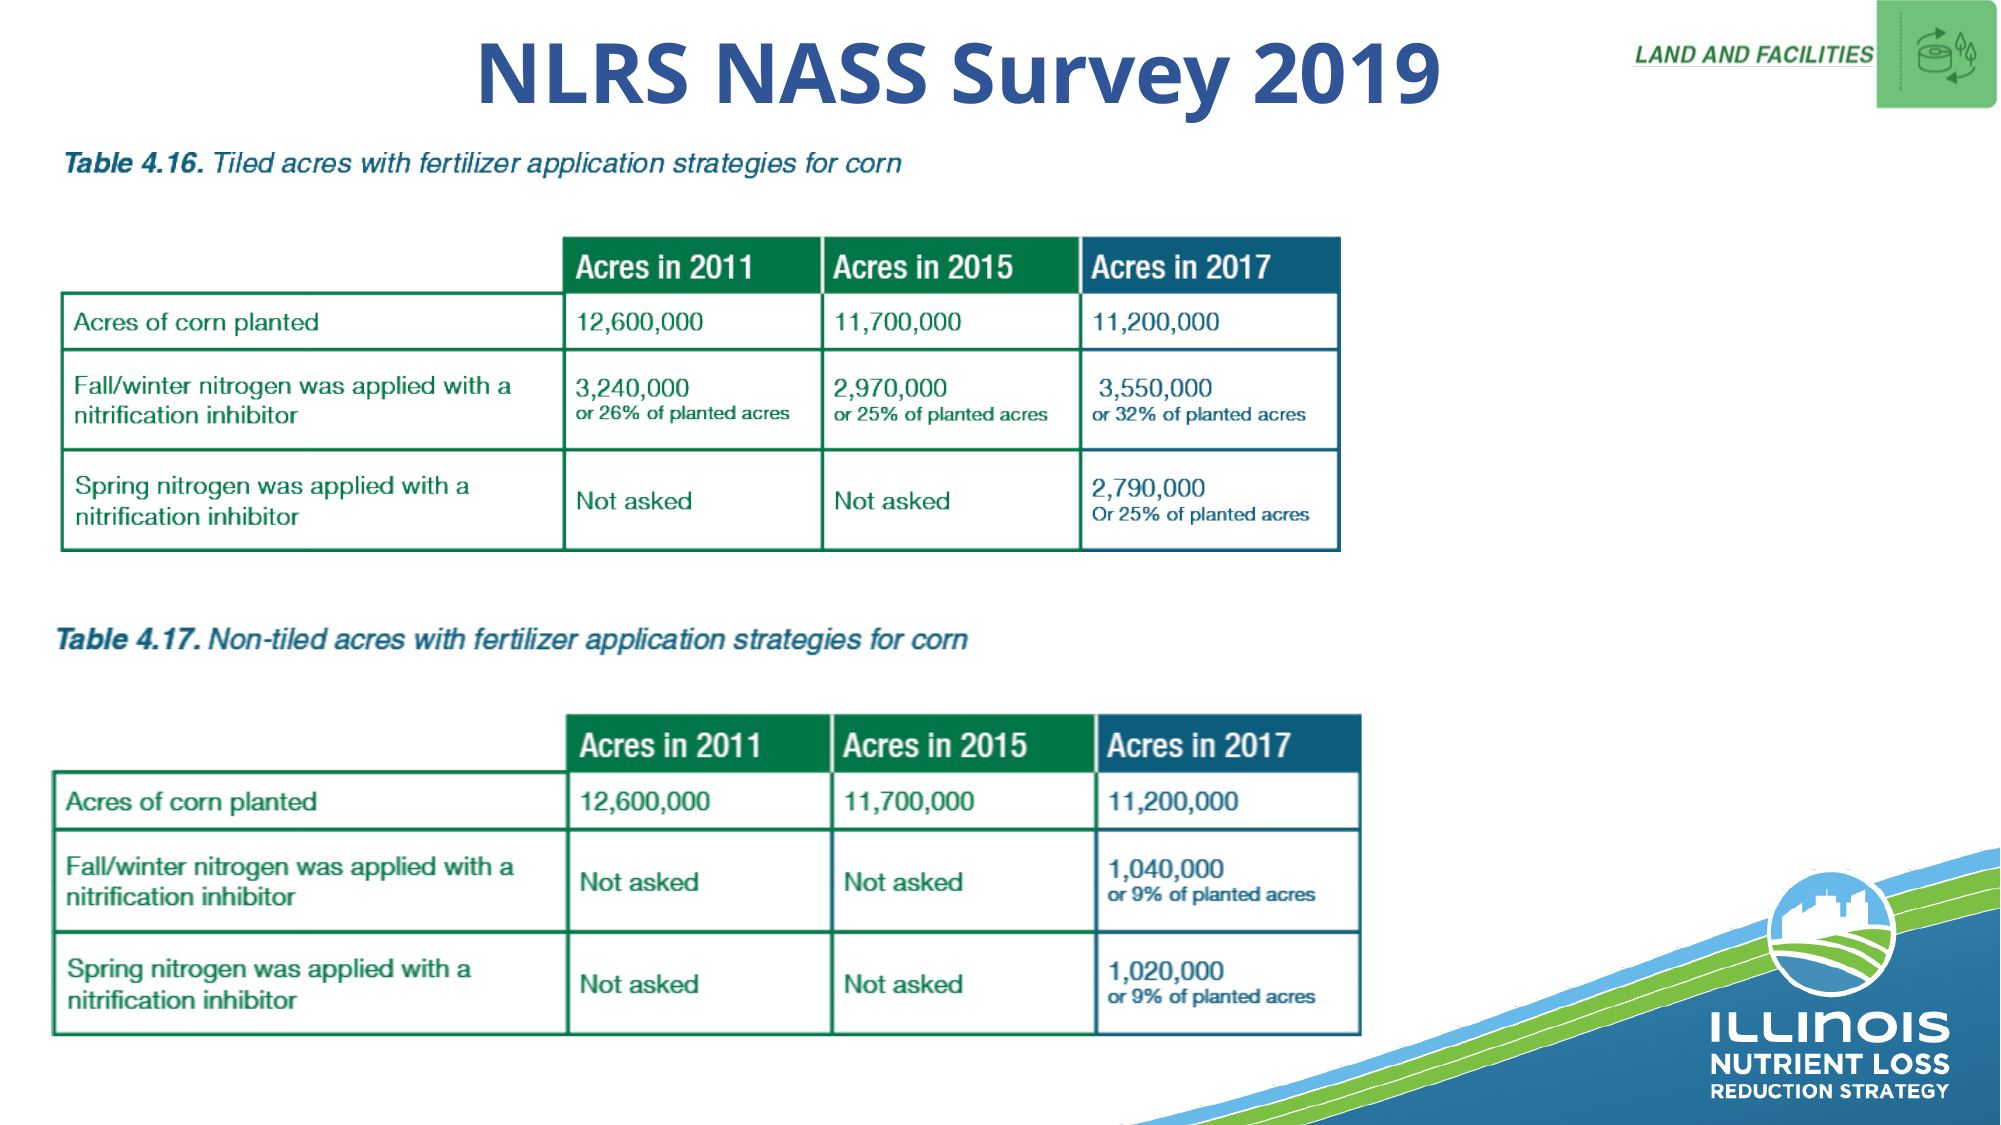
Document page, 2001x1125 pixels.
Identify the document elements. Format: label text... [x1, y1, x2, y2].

picture [34, 625, 2000, 1125]
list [60, 152, 1341, 552]
picture [1633, 0, 2000, 111]
text_box NLRS NASS Survey 2019 [0, 0, 2000, 153]
